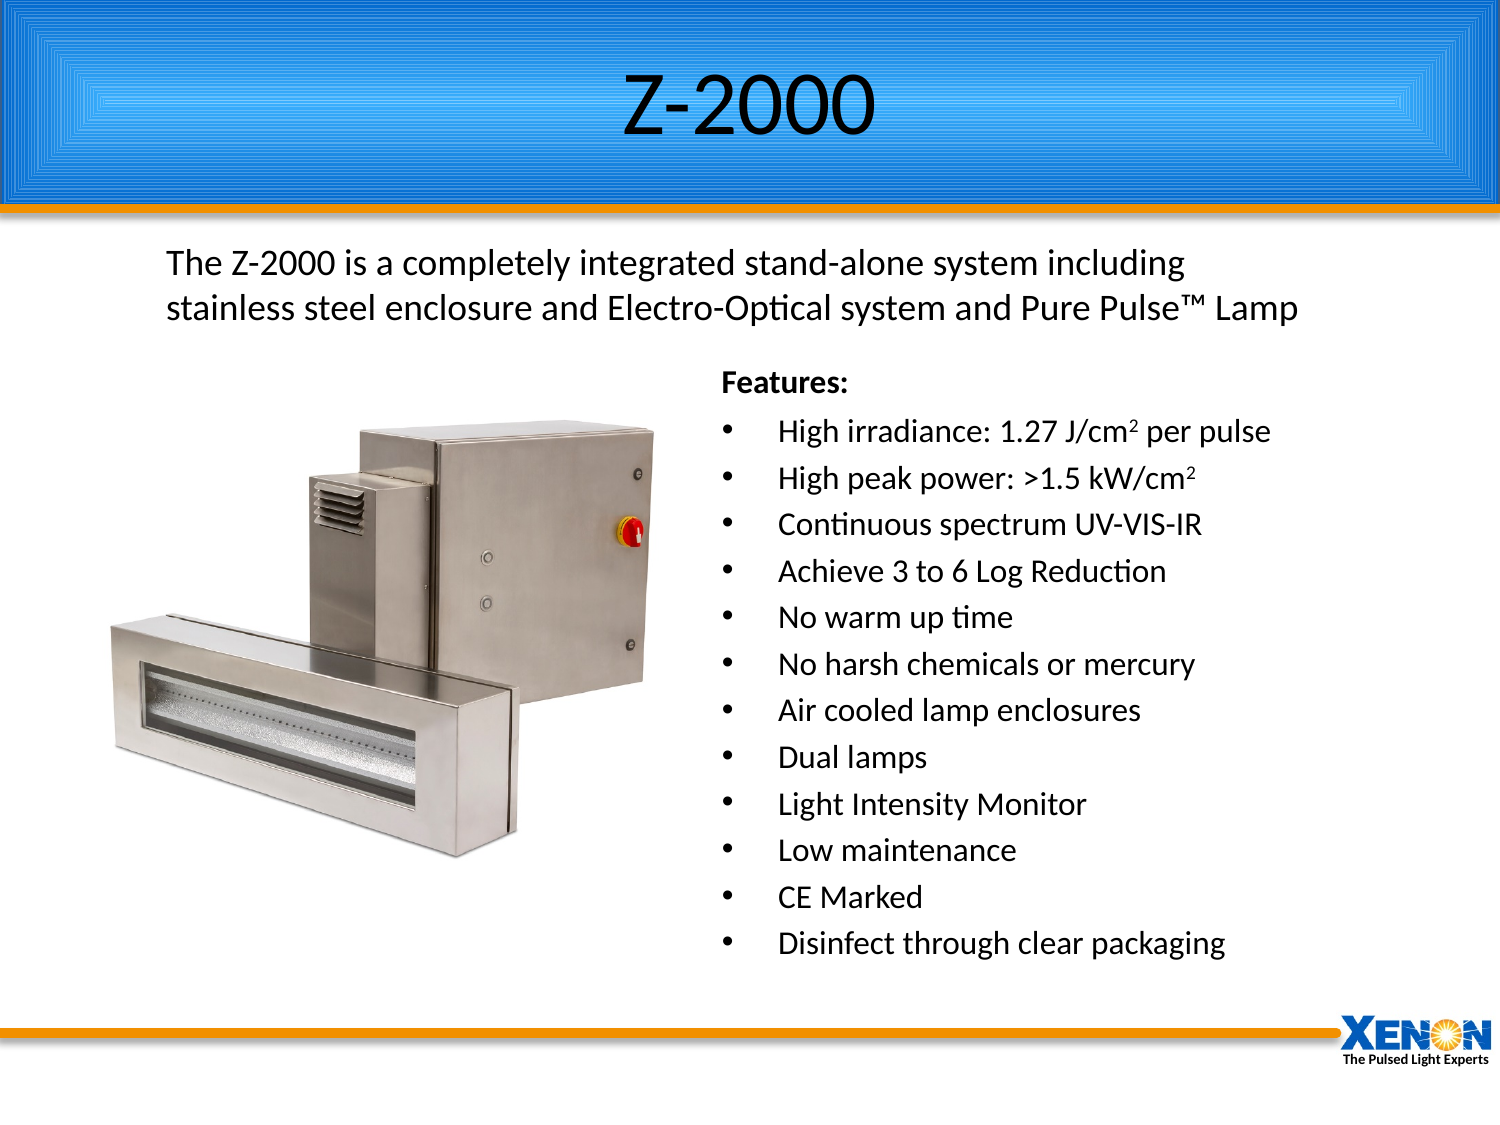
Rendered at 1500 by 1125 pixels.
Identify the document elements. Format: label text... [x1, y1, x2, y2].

list High irradiance: 1.27 J/cm2 per pulse High peak power: >1.5 kW/cm2 Continuous spectrum UV-VIS-IR Achieve 3 to 6 Log Reduction No warm up time No harsh chemicals or mercury Air cooled lamp enclosures Dual lamps Light Intensity Monitor Low maintenance CE Marked Disinfect through clear packaging [706, 401, 1425, 989]
text_box Features: [706, 353, 1411, 408]
text_box The Z-2000 is a completely integrated stand-alone system including stainless steel enclosure and Electro-Optical system and Pure Pulse™ Lamp [151, 230, 1337, 336]
title Z-2000 [75, 3, 1425, 192]
picture [1336, 1010, 1496, 1056]
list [57, 385, 721, 882]
